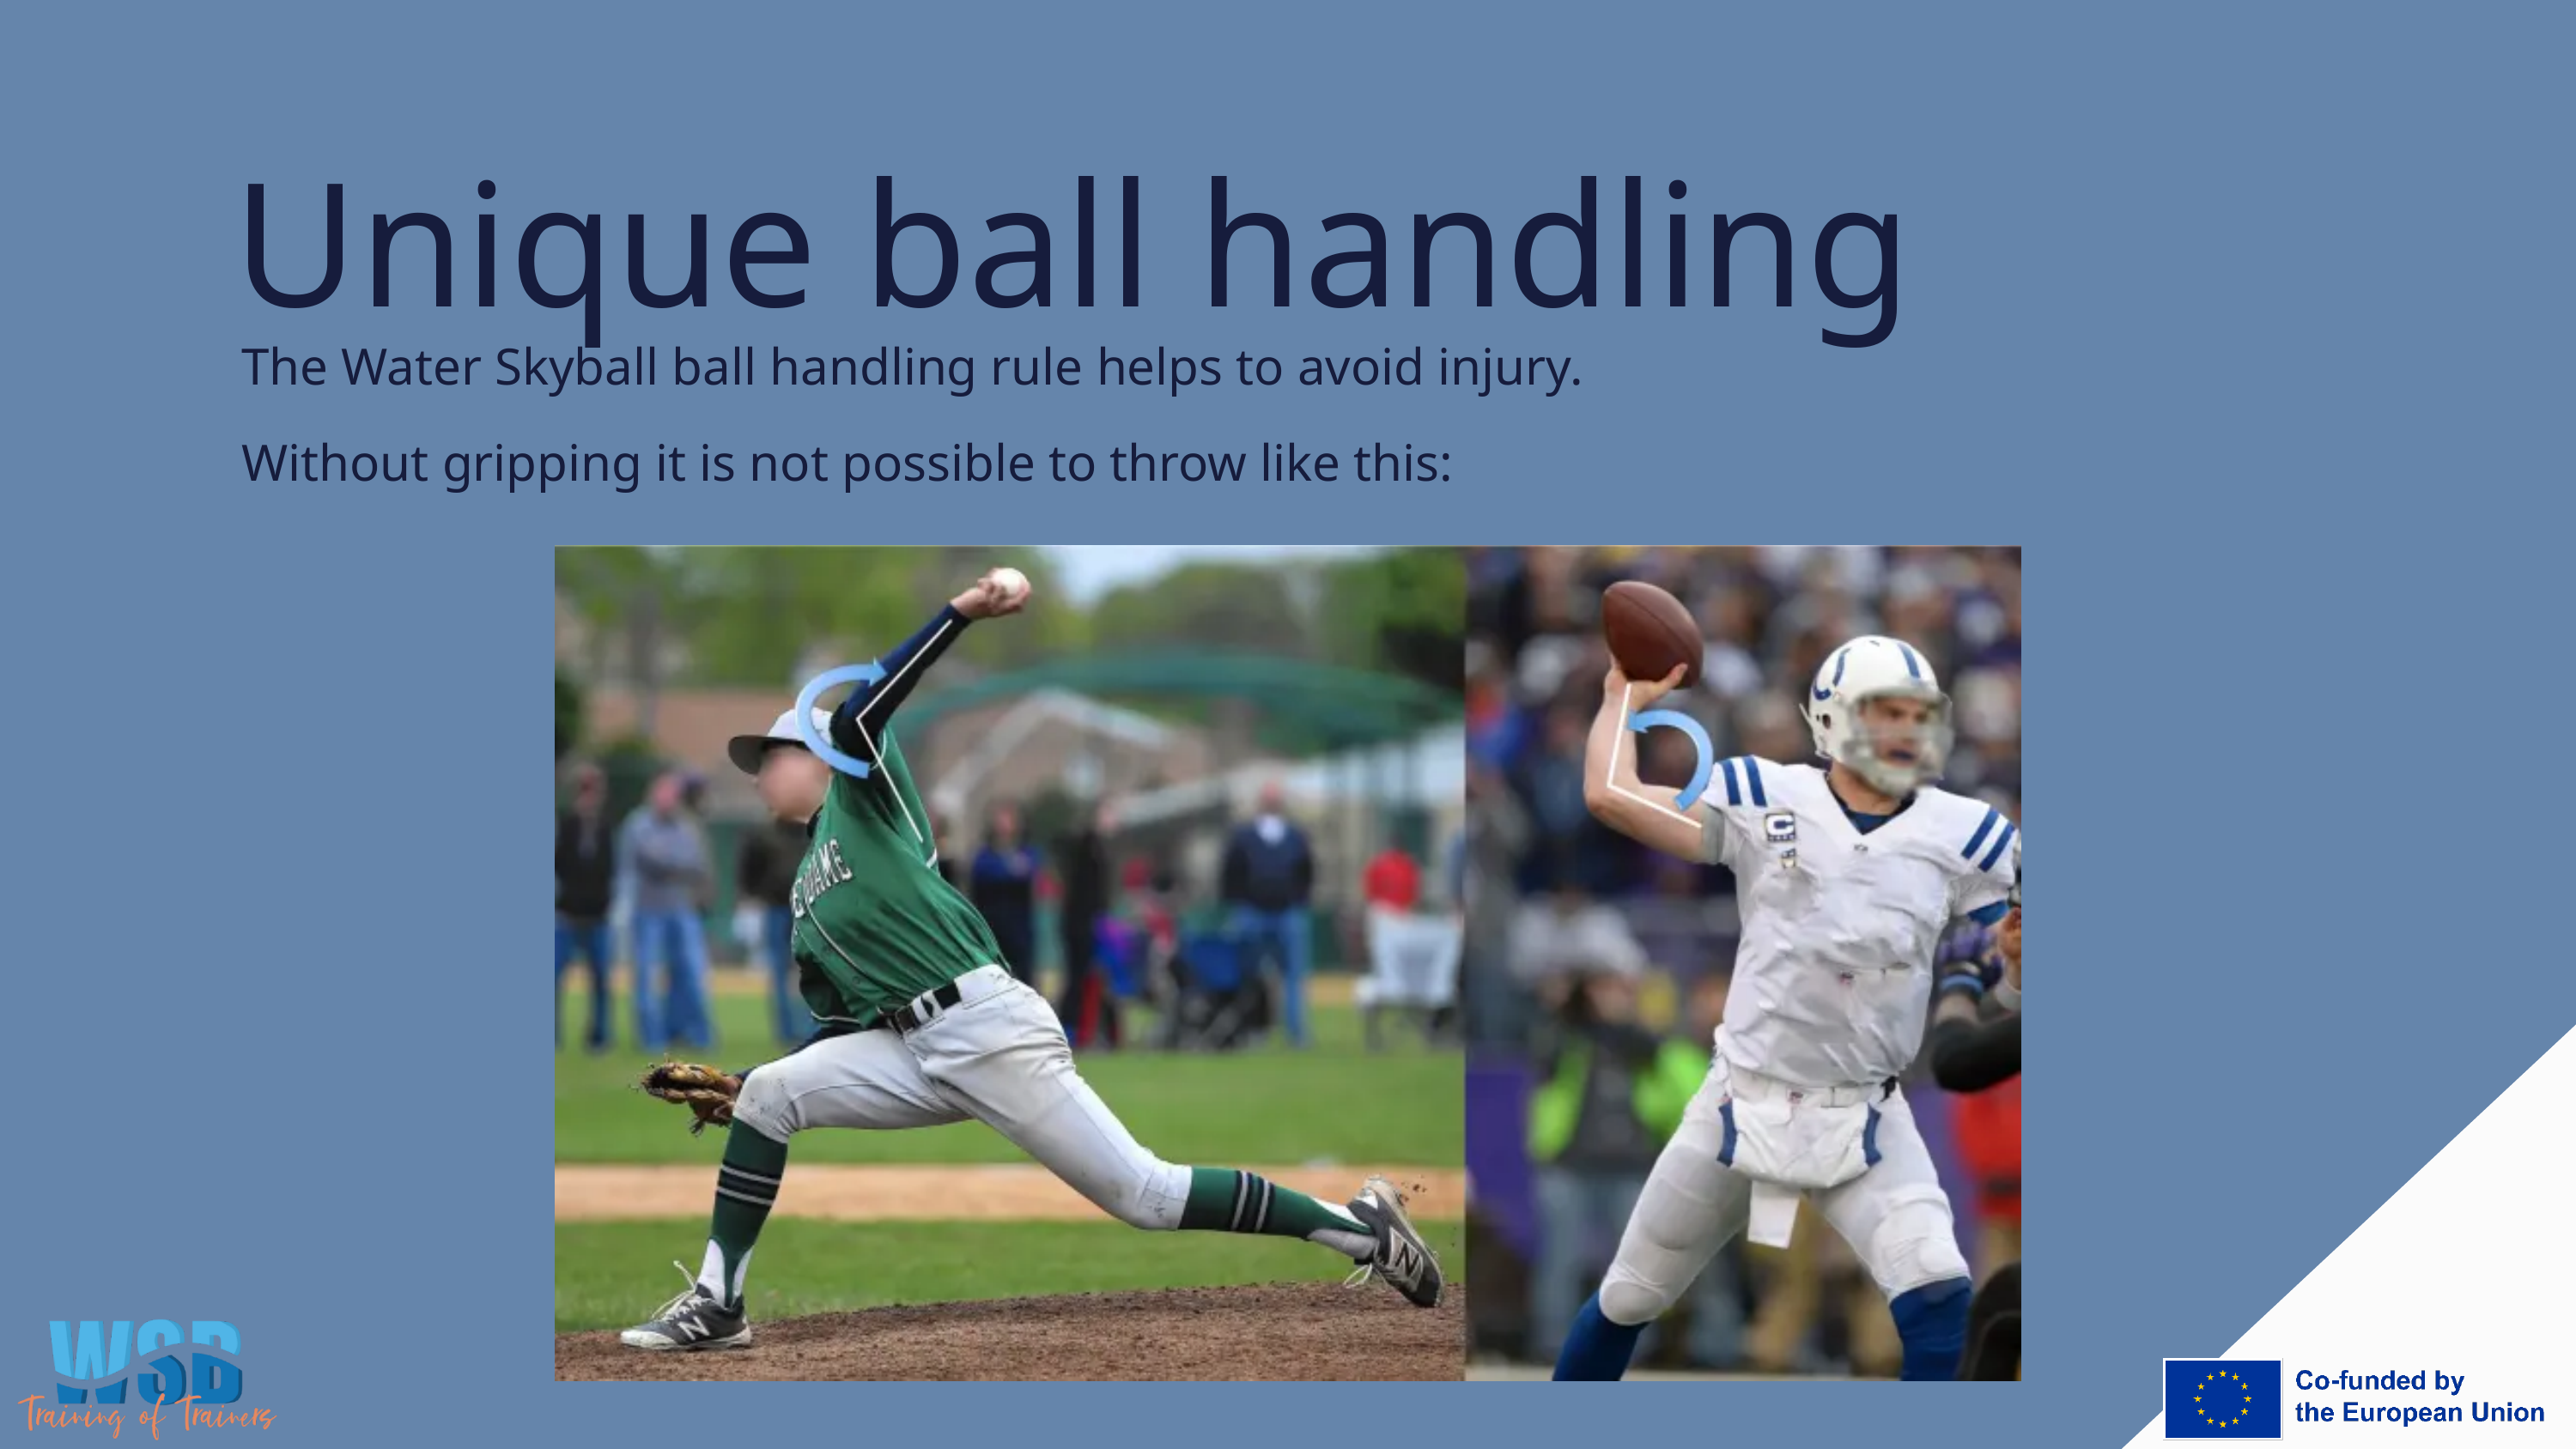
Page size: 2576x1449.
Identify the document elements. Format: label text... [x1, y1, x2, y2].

text_box Unique ball handling [233, 110, 2171, 342]
text_box [555, 545, 2021, 1381]
picture [2159, 1353, 2561, 1444]
picture [0, 1173, 336, 1449]
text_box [2069, 742, 2576, 1449]
text_box The Water Skyball ball handling rule helps to avoid injury. Without gripping it is not possible to throw like this: [241, 299, 1733, 492]
